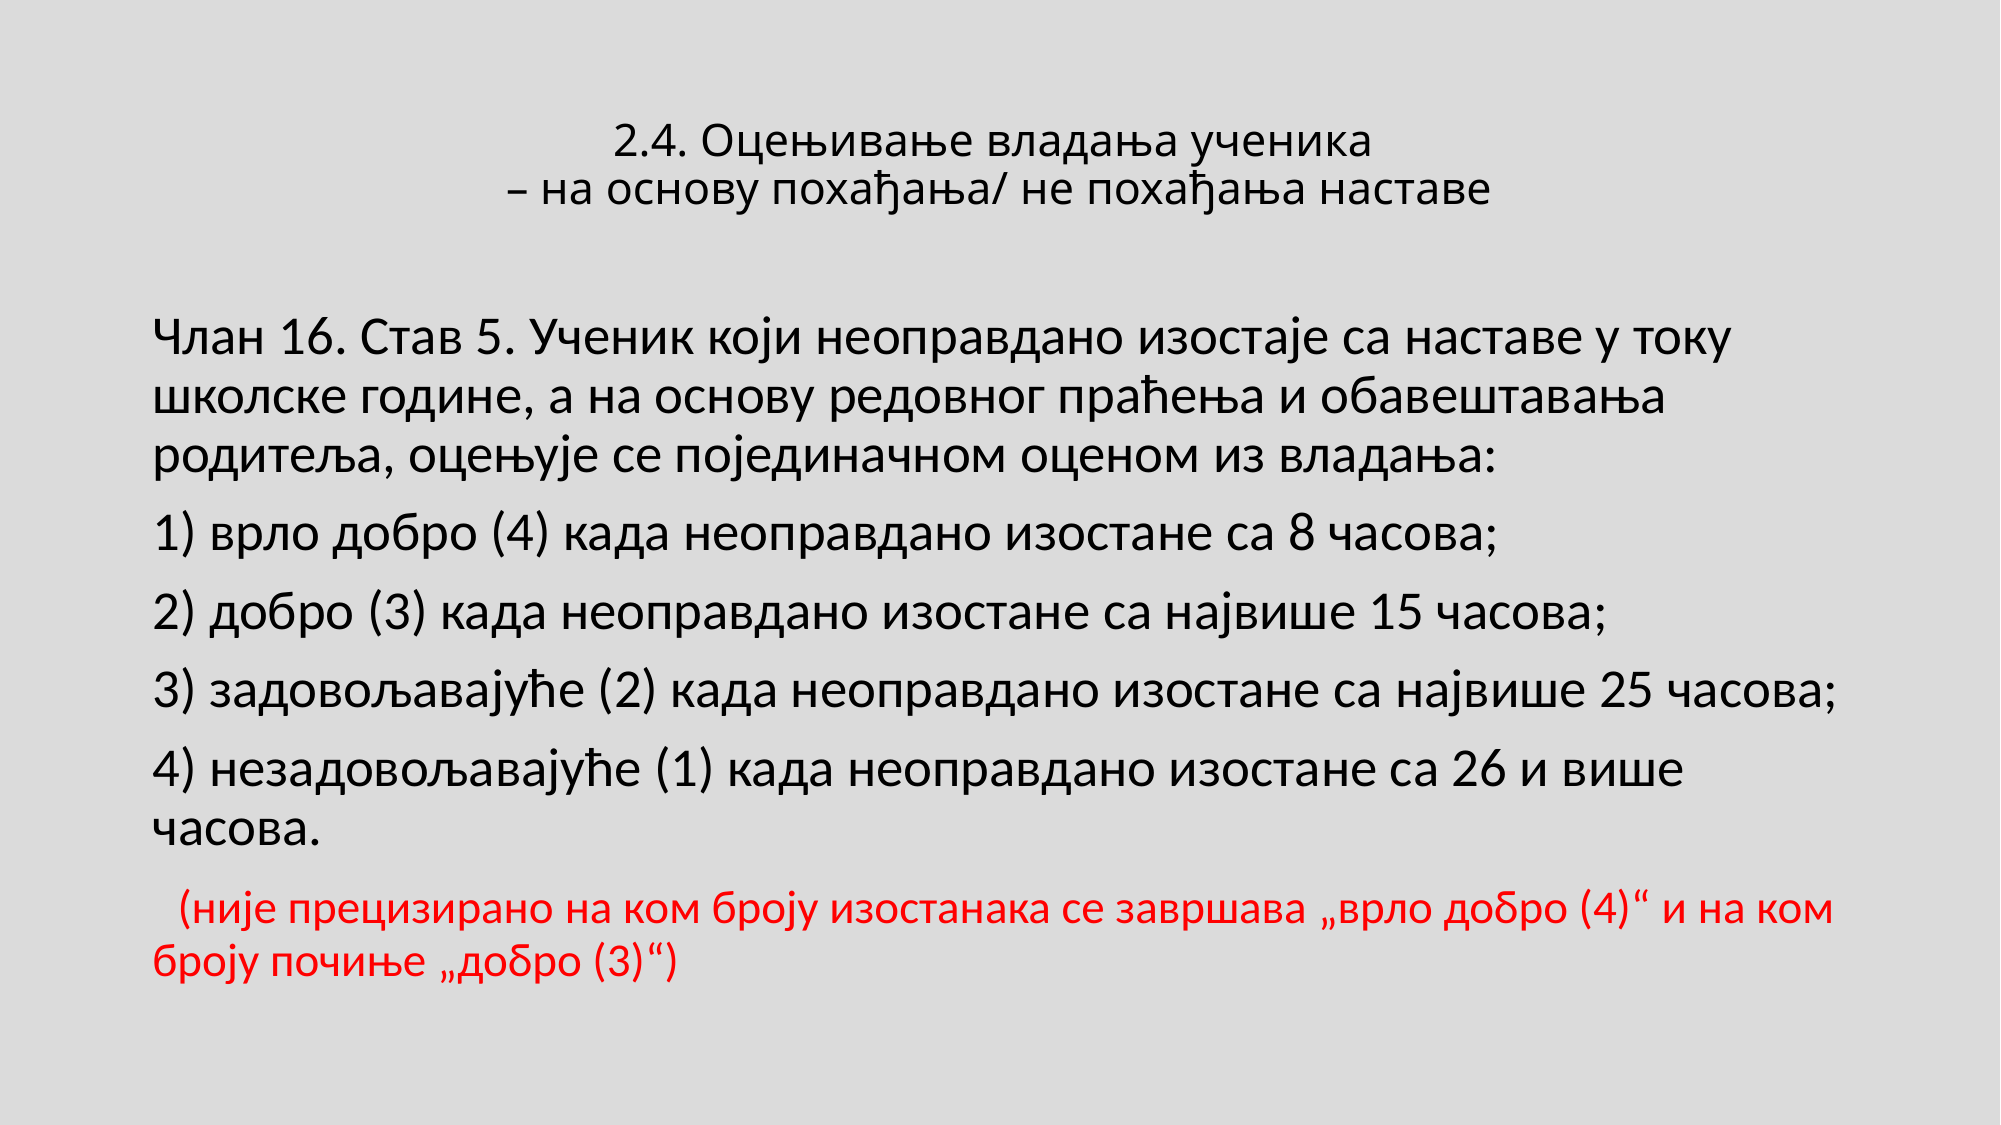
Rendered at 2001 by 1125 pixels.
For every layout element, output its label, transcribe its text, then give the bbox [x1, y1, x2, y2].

list Члан 16. Став 5. Ученик који неоправдано изостаје са наставе у току школске године, а на основу редовног праћења и обавештавања родитеља, оцењује се појединачном оценом из владања: 1) врло добро (4) када неоправдано изостане са 8 часова; 2) добро (3) када неоправдано изостане са највише 15 часова; 3) задовољавајуће (2) када неоправдано изостане са највише 25 часова; 4) незадовољавајуће (1) када неоправдано изостане са 26 и више часова. (није прецизирано на ком броју изостанака се завршава „врло добро (4)“ и на ком броју почиње „добро (3)“) [137, 299, 1863, 1014]
title 2.4. Оцењивање владања ученика – на основу похађања/ не похађања наставе [137, 59, 1863, 278]
